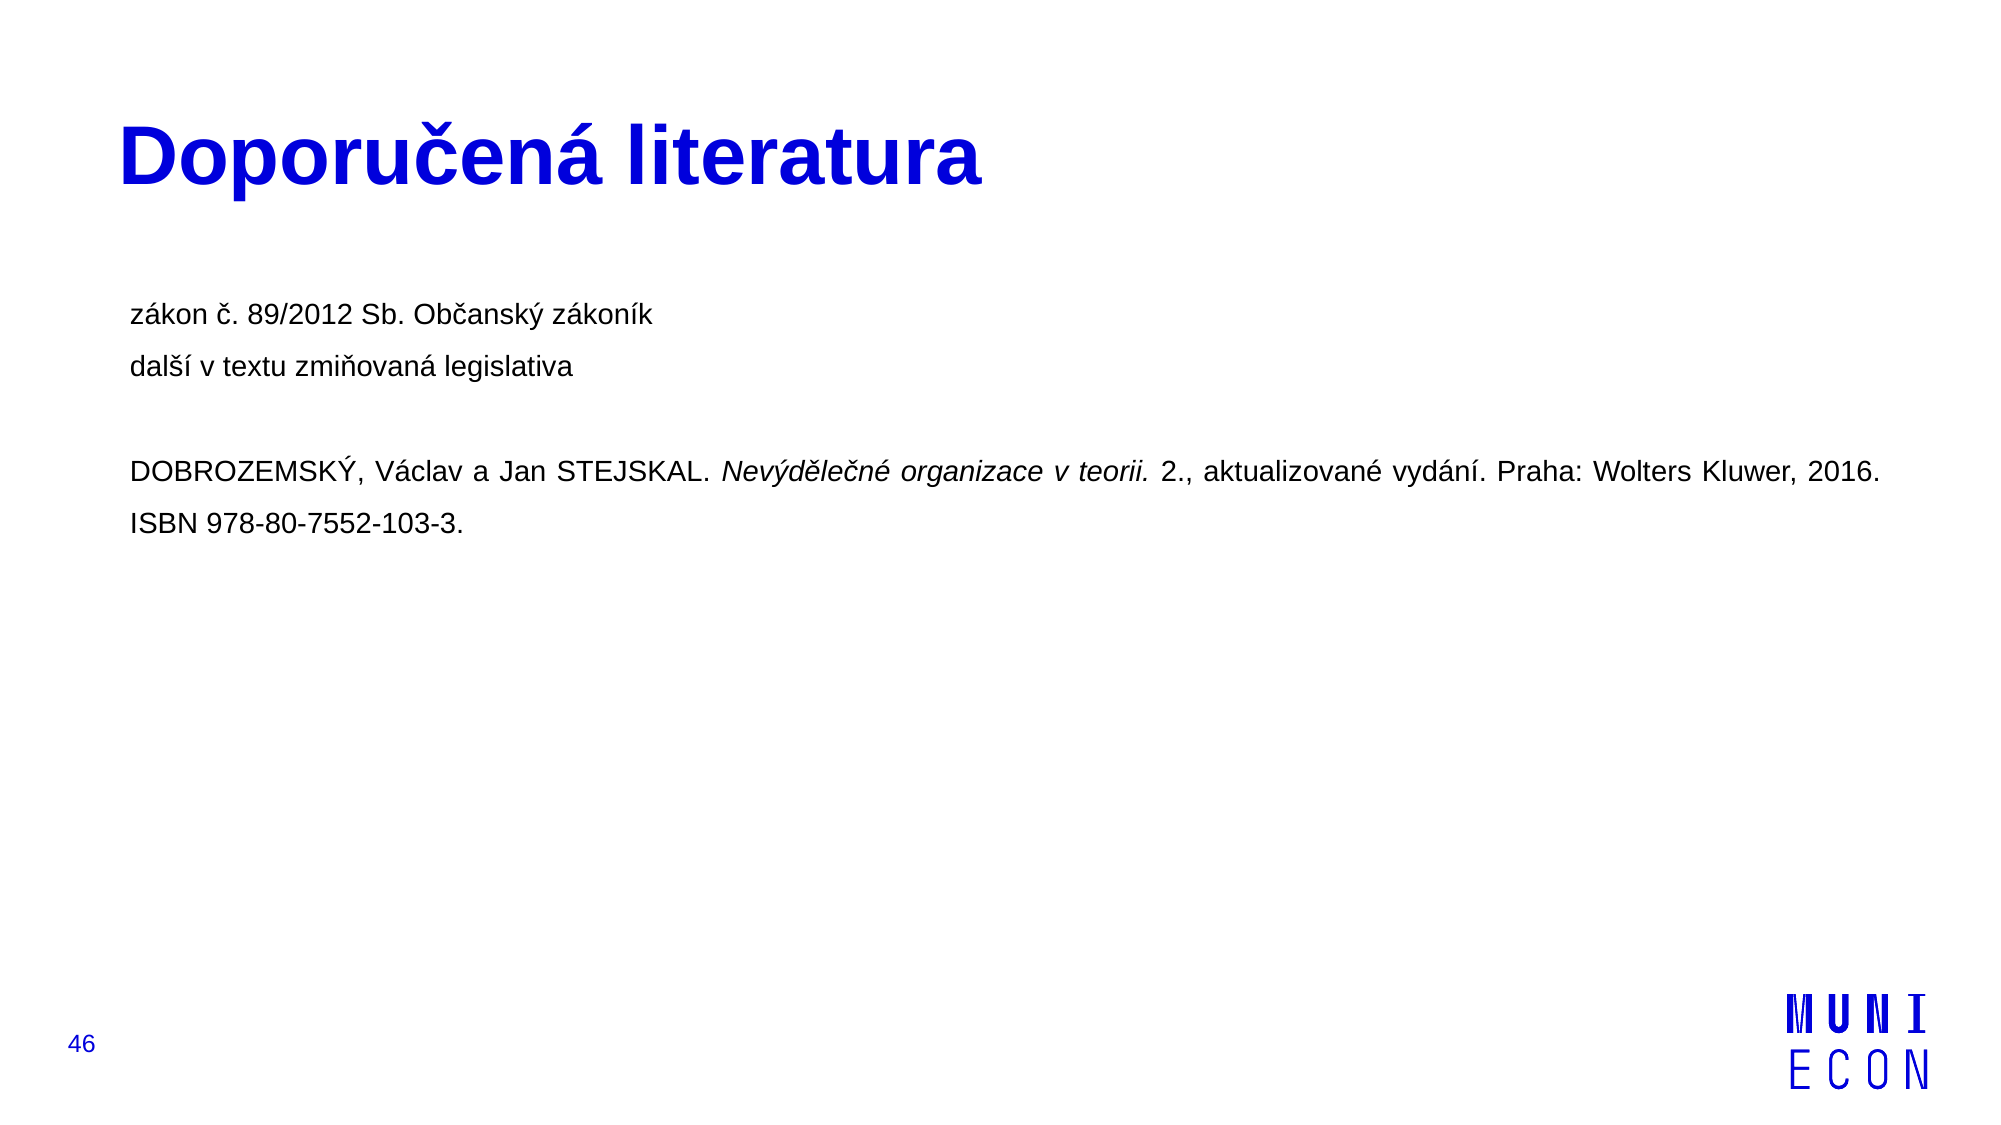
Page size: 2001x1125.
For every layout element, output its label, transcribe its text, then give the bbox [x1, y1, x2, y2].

list zákon č. 89/2012 Sb. Občanský zákoník další v textu zmiňovaná legislativa DOBROZEMSKÝ, Václav a Jan STEJSKAL. Nevýdělečné organizace v teorii. 2., aktualizované vydání. Praha: Wolters Kluwer, 2016. ISBN 978-80-7552-103-3. [118, 277, 1883, 957]
slide_number 46 [67, 1021, 110, 1063]
title Doporučená literatura [118, 118, 1883, 193]
